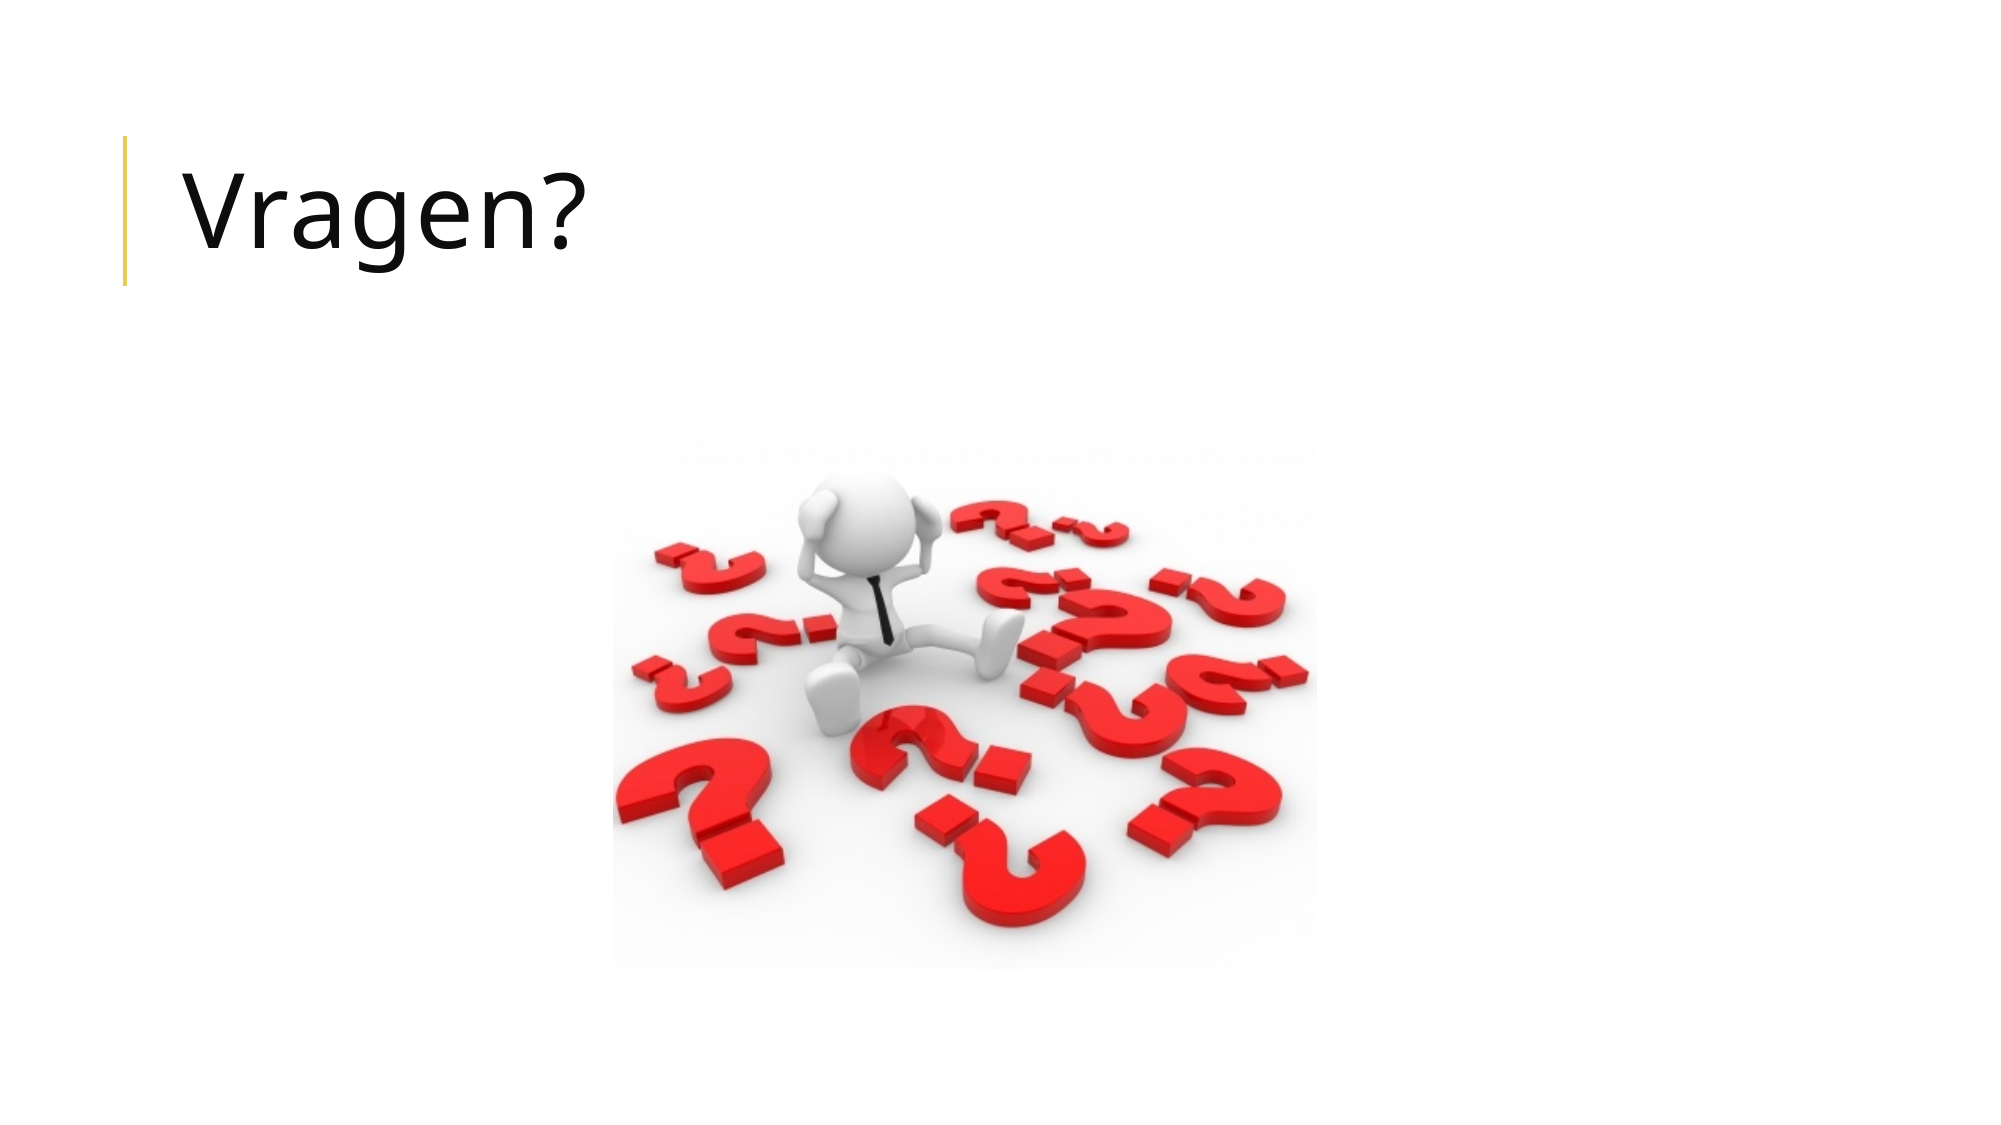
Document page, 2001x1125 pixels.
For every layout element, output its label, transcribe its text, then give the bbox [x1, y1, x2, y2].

title Vragen? [168, 96, 1763, 342]
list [613, 440, 1317, 970]
